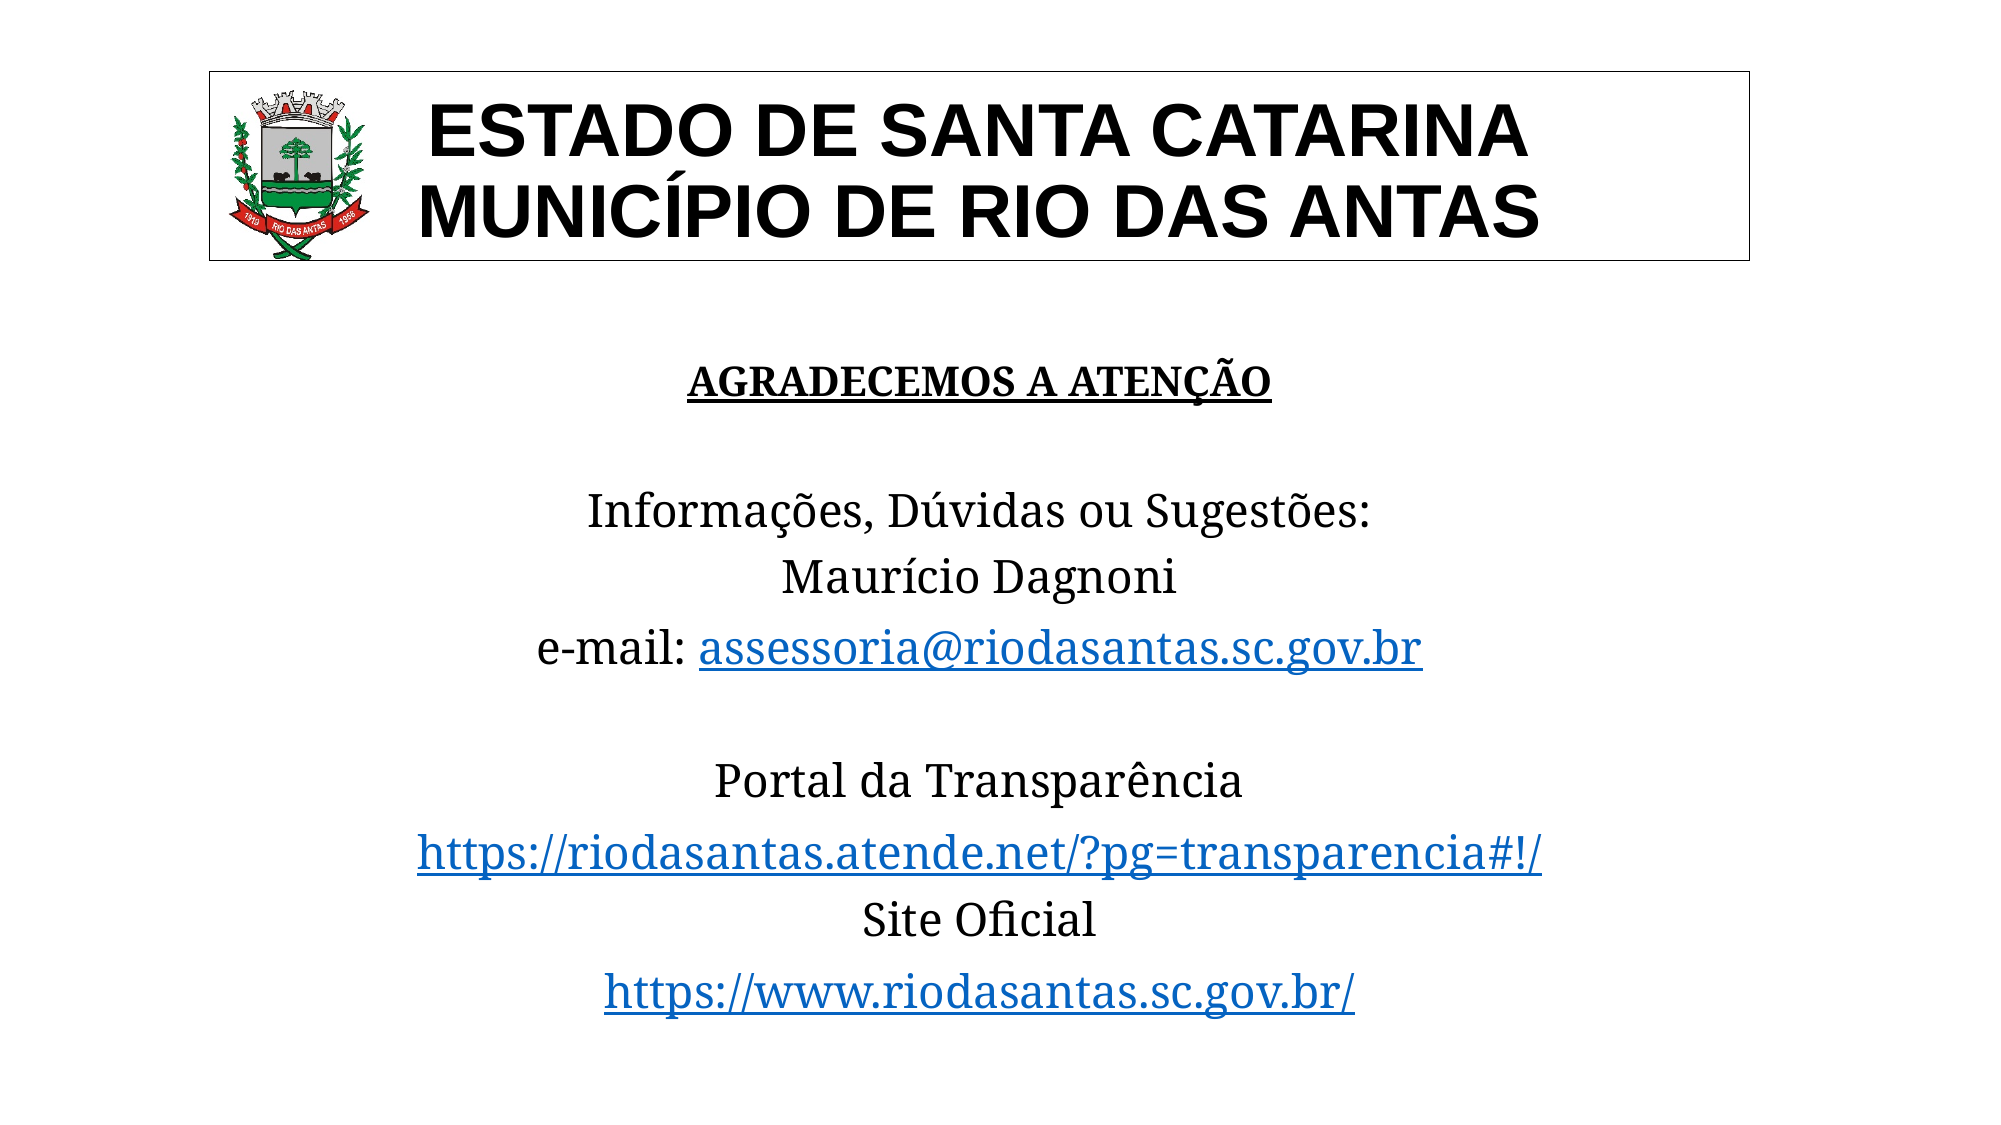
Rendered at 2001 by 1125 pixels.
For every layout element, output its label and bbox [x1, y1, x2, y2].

title [209, 71, 1750, 261]
subtitle [209, 287, 1750, 1032]
picture [228, 90, 370, 261]
